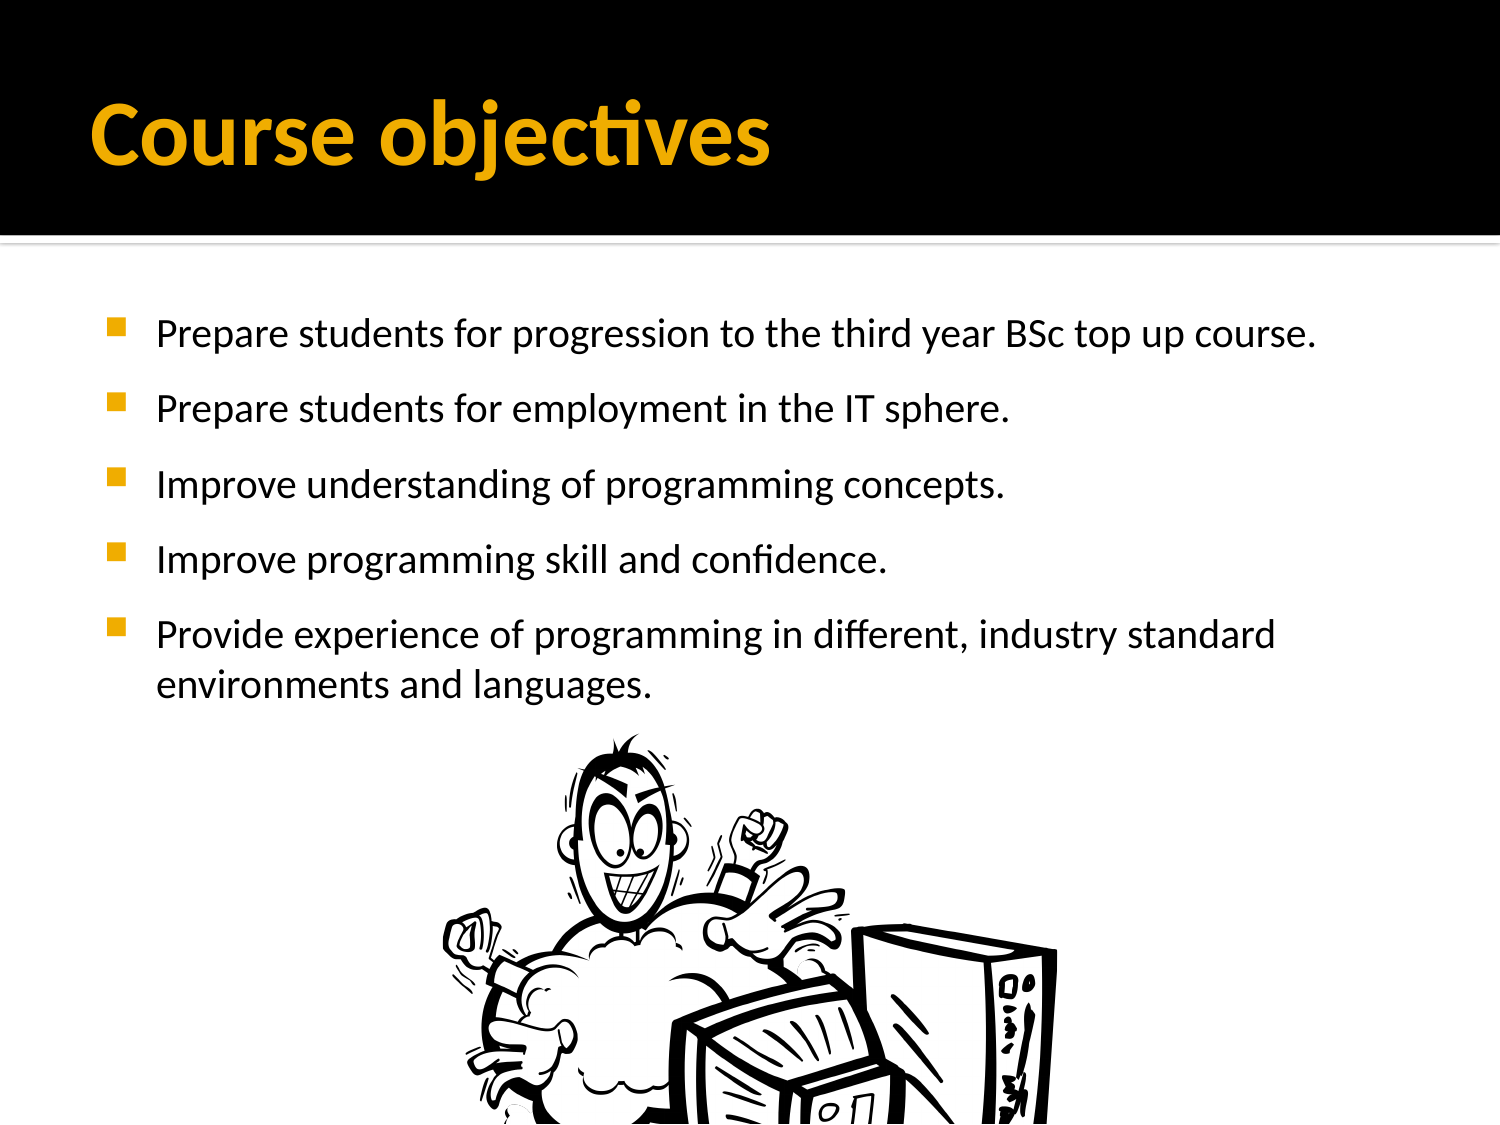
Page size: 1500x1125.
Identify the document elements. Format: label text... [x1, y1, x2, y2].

picture [442, 733, 1058, 1124]
title Course objectives [75, 25, 1425, 231]
list Prepare students for progression to the third year BSc top up course. Prepare students for employment in the IT sphere. Improve understanding of programming concepts. Improve programming skill and confidence. Provide experience of programming in different, industry standard environments and languages. [75, 291, 1425, 1050]
